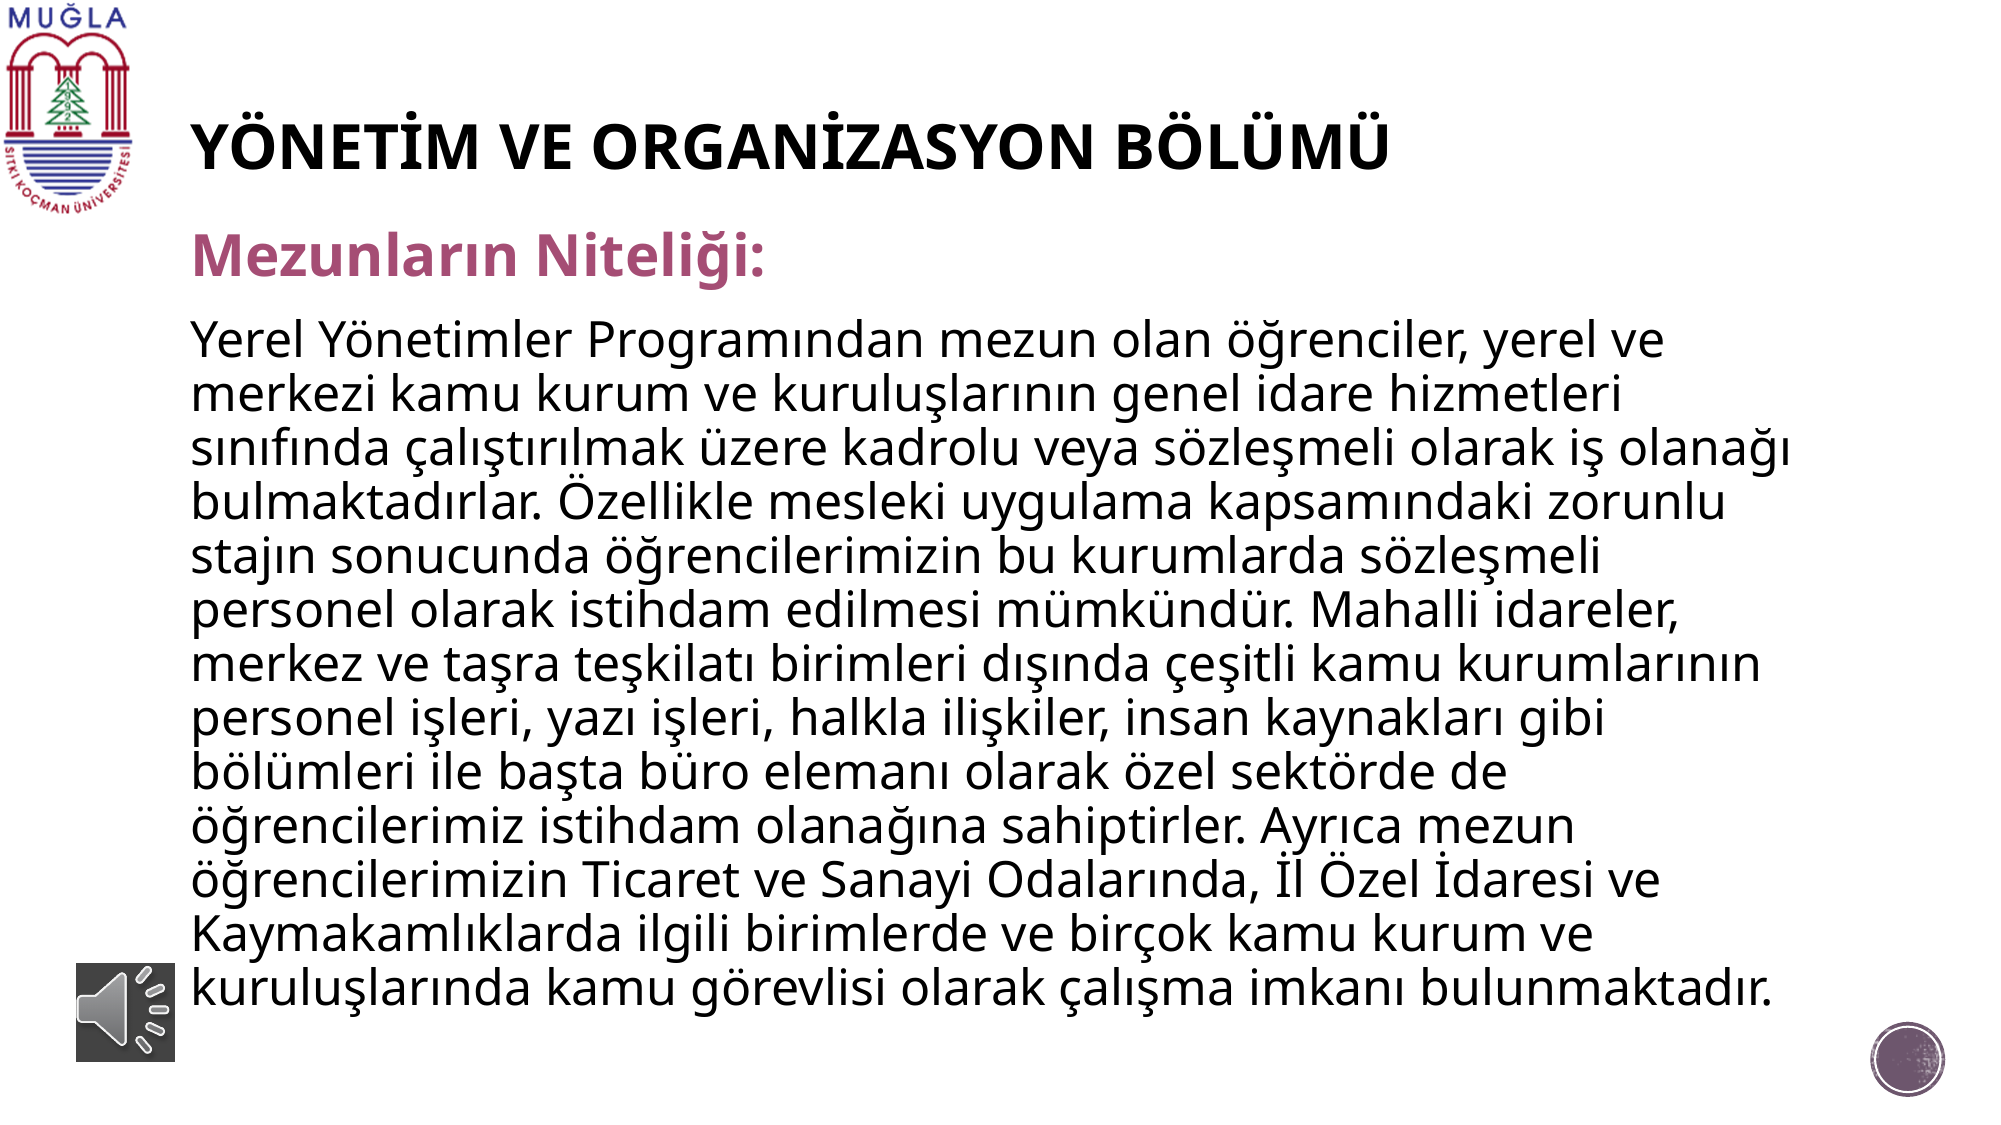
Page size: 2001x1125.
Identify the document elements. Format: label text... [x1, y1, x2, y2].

list Mezunların Niteliği: Yerel Yönetimler Programından mezun olan öğrenciler, yerel ve merkezi kamu kurum ve kuruluşlarının genel idare hizmetleri sınıfında çalıştırılmak üzere kadrolu veya sözleşmeli olarak iş olanağı bulmaktadırlar. Özellikle mesleki uygulama kapsamındaki zorunlu stajın sonucunda öğrencilerimizin bu kurumlarda sözleşmeli personel olarak istihdam edilmesi mümkündür. Mahalli idareler, merkez ve taşra teşkilatı birimleri dışında çeşitli kamu kurumlarının personel işleri, yazı işleri, halkla ilişkiler, insan kaynakları gibi bölümleri ile başta büro elemanı olarak özel sektörde de öğrencilerimiz istihdam olanağına sahiptirler. Ayrıca mezun öğrencilerimizin Ticaret ve Sanayi Odalarında, İl Özel İdaresi ve Kaymakamlıklarda ilgili birimlerde ve birçok kamu kurum ve kuruluşlarında kamu görevlisi olarak çalışma imkanı bulunmaktadır. [175, 219, 1826, 923]
picture [76, 963, 175, 1062]
title YÖNETİM VE ORGANİZASYON BÖLÜMÜ [175, 79, 1826, 219]
picture [0, 0, 135, 219]
